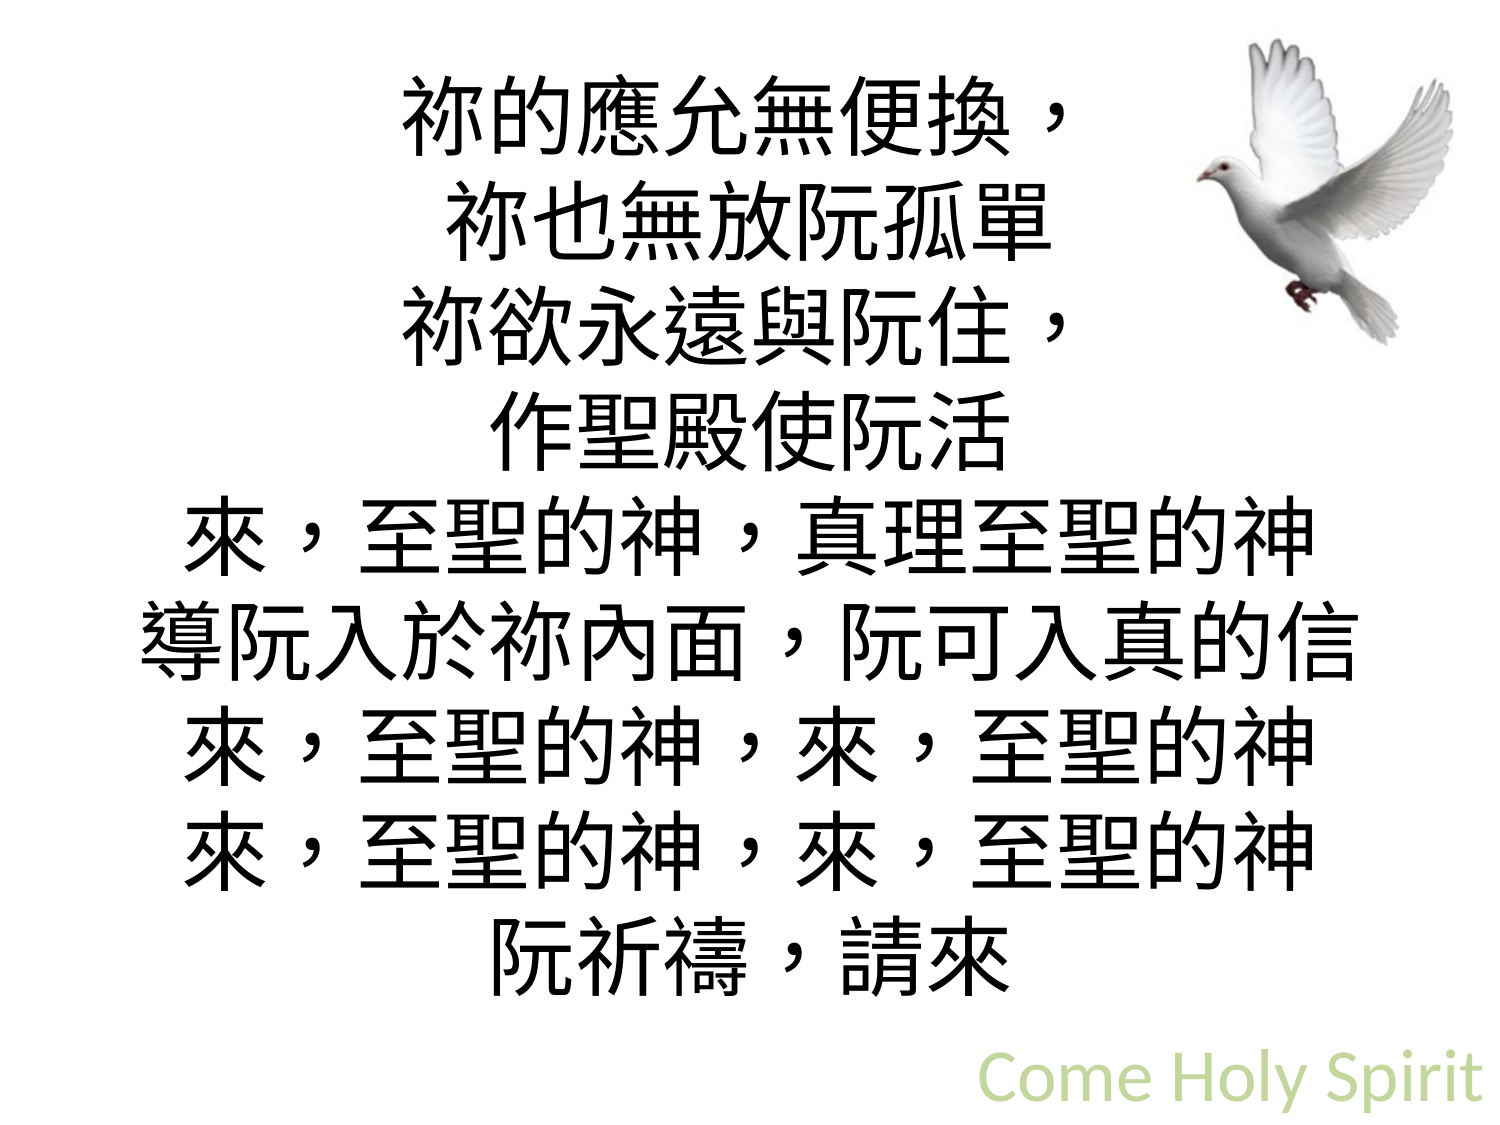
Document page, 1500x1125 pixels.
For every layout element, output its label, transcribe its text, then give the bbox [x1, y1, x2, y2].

picture [1174, 12, 1500, 377]
text_box 祢的應允無便換， 祢也無放阮孤單 祢欲永遠與阮住， 作聖殿使阮活 來，至聖的神，真理至聖的神 導阮入於祢內面，阮可入真的信 來，至聖的神，來，至聖的神 來，至聖的神，來，至聖的神 阮祈禱，請來 [0, 54, 1500, 1125]
text_box Come Holy Spirit [891, 1018, 1500, 1124]
